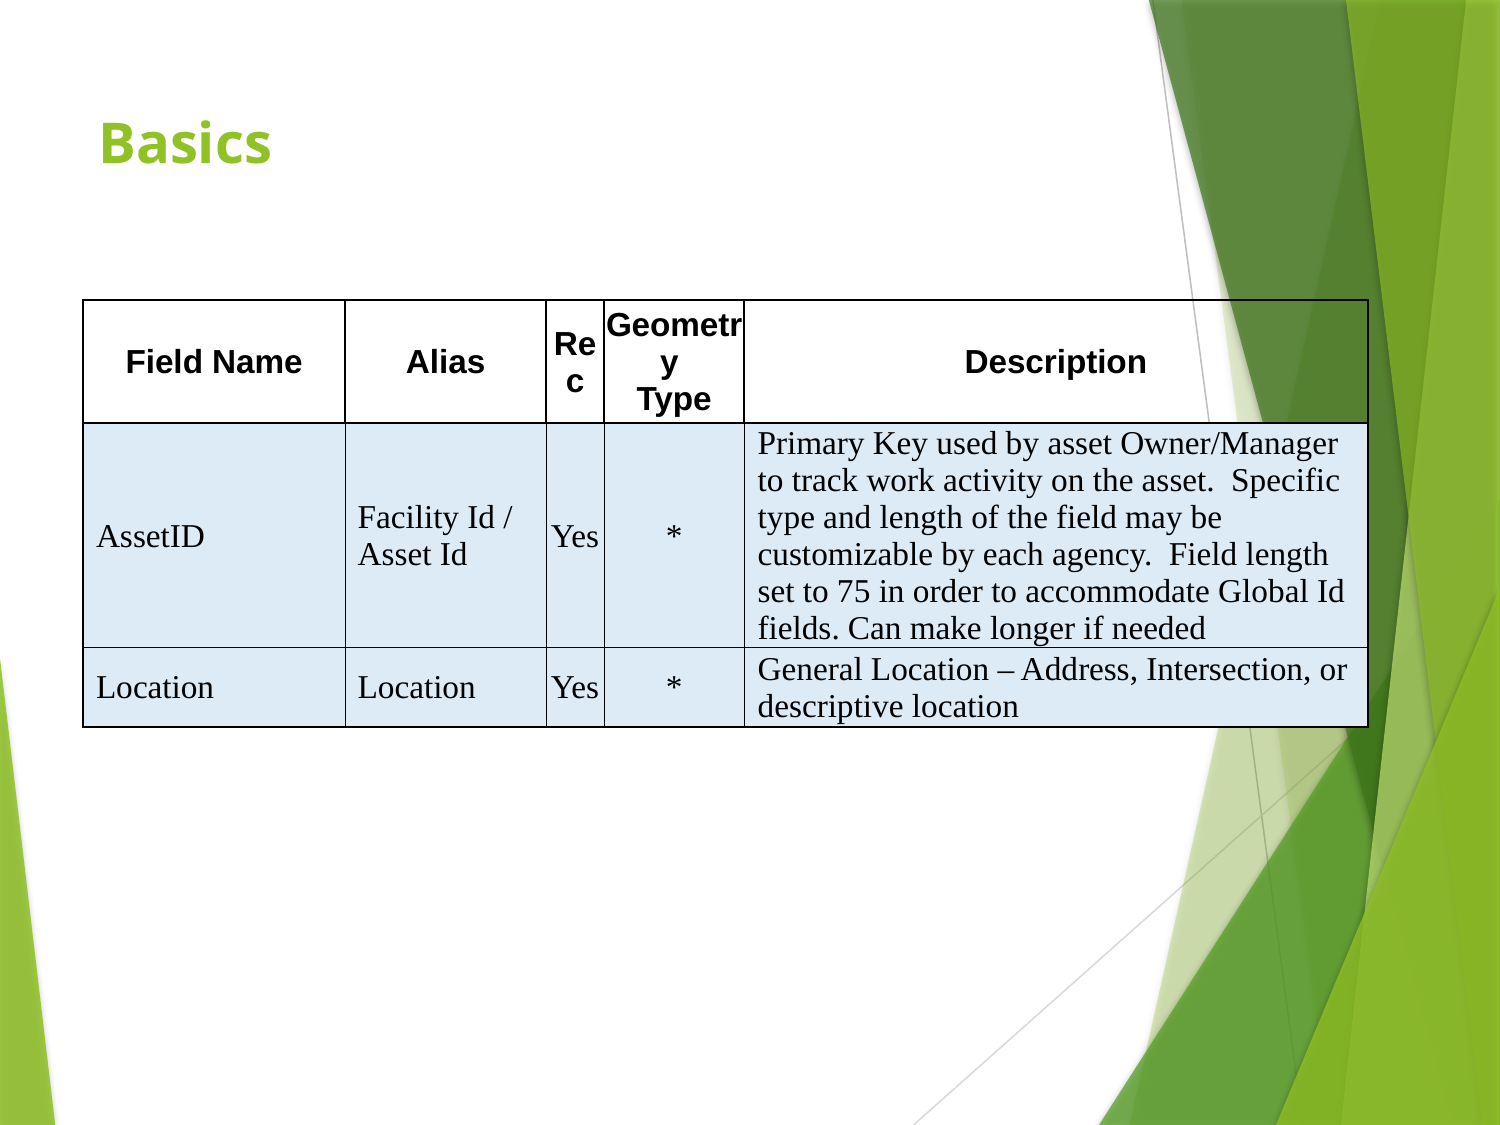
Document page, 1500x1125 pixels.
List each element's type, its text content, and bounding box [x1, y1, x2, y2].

table_cell Location [346, 648, 546, 726]
table_cell Yes [547, 648, 604, 726]
table_cell * [605, 648, 744, 726]
title Basics [83, 99, 1141, 299]
table_header Rec [547, 301, 603, 422]
table_cell Facility Id / Asset Id [346, 424, 546, 647]
table_cell Primary Key used by asset Owner/Manager to track work activity on the asset. Specific type and length of the field may be customizable by each agency. Field length set to 75 in order to accommodate Global Id fields. Can make longer if needed [745, 424, 1367, 647]
table_cell * [605, 424, 744, 647]
table_cell Location [84, 648, 345, 726]
table_header Geometry Type [605, 301, 743, 422]
table_header Description [745, 301, 1367, 422]
table_cell General Location – Address, Intersection, or descriptive location [745, 648, 1367, 726]
table_header Alias [346, 301, 545, 422]
table_cell AssetID [84, 424, 345, 647]
table_header Field Name [84, 301, 344, 422]
table_cell Yes [547, 424, 604, 647]
